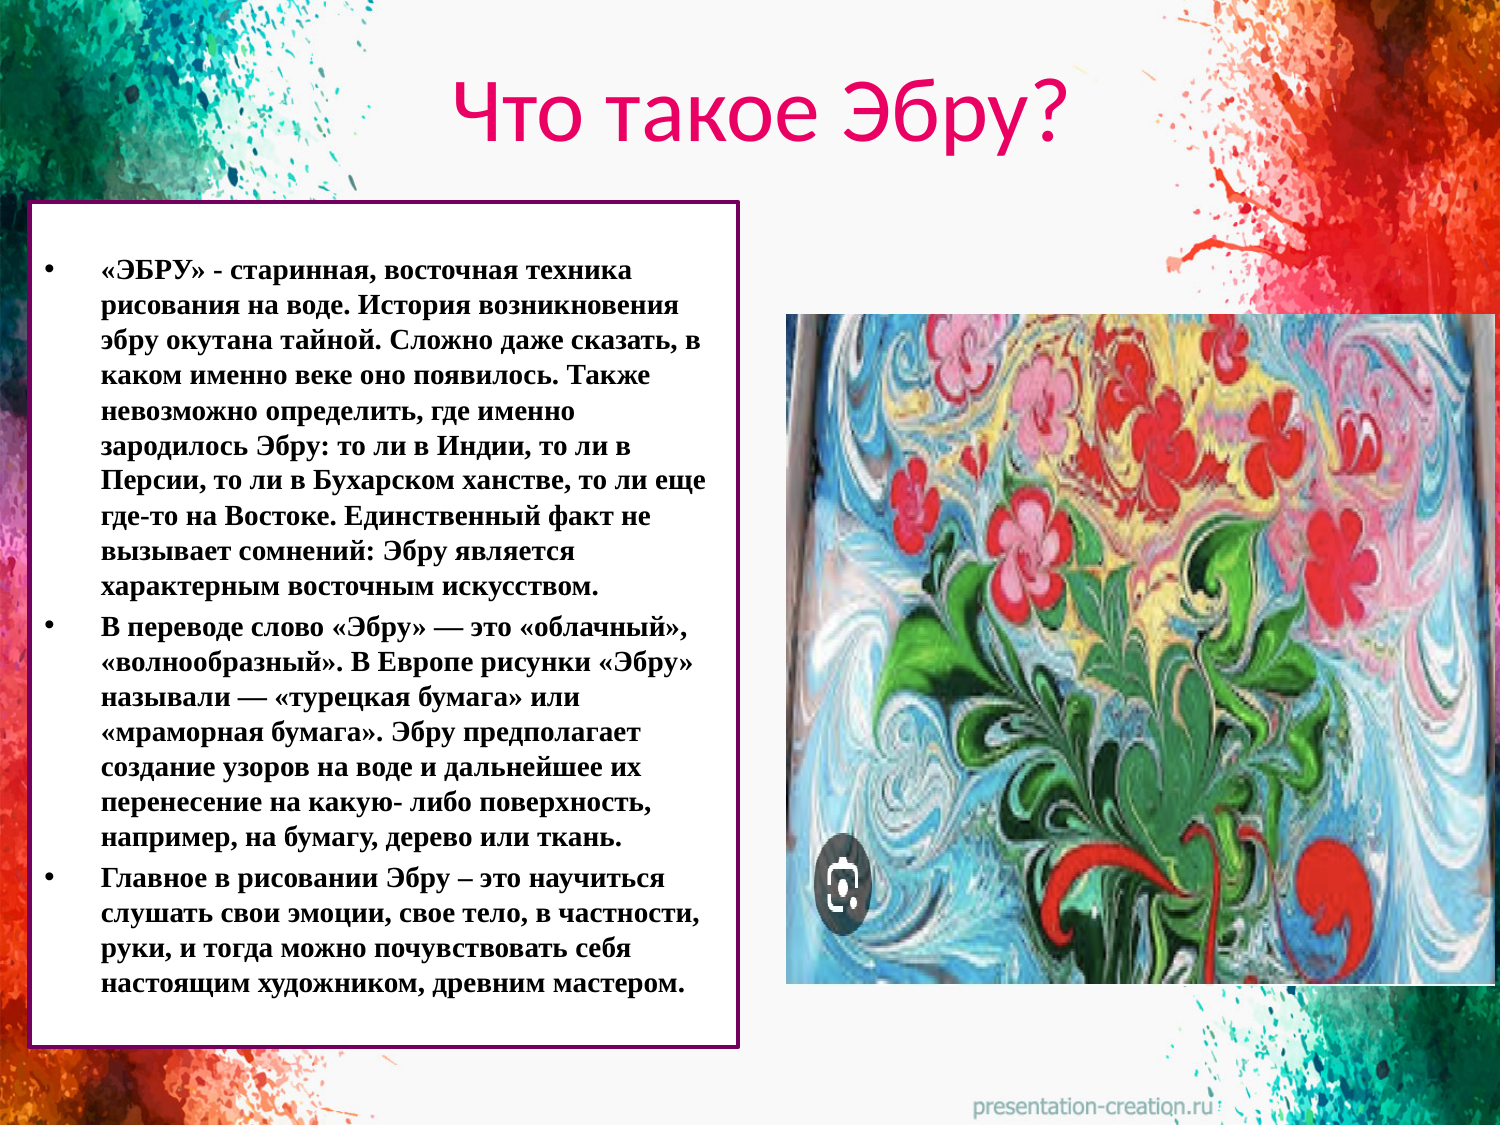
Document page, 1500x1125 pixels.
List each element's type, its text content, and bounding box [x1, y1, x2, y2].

list «ЭБРУ» - старинная, восточная техника рисования на воде. История возникновения эбру окутана тайной. Сложно даже сказать, в каком именно веке оно появилось. Также невозможно определить, где именно зародилось Эбру: то ли в Индии, то ли в Персии, то ли в Бухарском ханстве, то ли еще где-то на Востоке. Единственный факт не вызывает сомнений: Эбру является характерным восточным искусством. В переводе слово «Эбру» — это «облачный», «волнообразный». В Европе рисунки «Эбру» называли — «турецкая бумага» или «мраморная бумага». Эбру предполагает создание узоров на воде и дальнейшее их перенесение на какую- либо поверхность, например, на бумагу, дерево или ткань. Главное в рисовании Эбру – это научиться слушать свои эмоции, свое тело, в частности, руки, и тогда можно почувствовать себя настоящим художником, древним мастером. [27, 200, 740, 1049]
title Что такое Эбру? [218, 7, 1306, 202]
picture [0, 0, 1500, 1125]
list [785, 314, 1496, 987]
